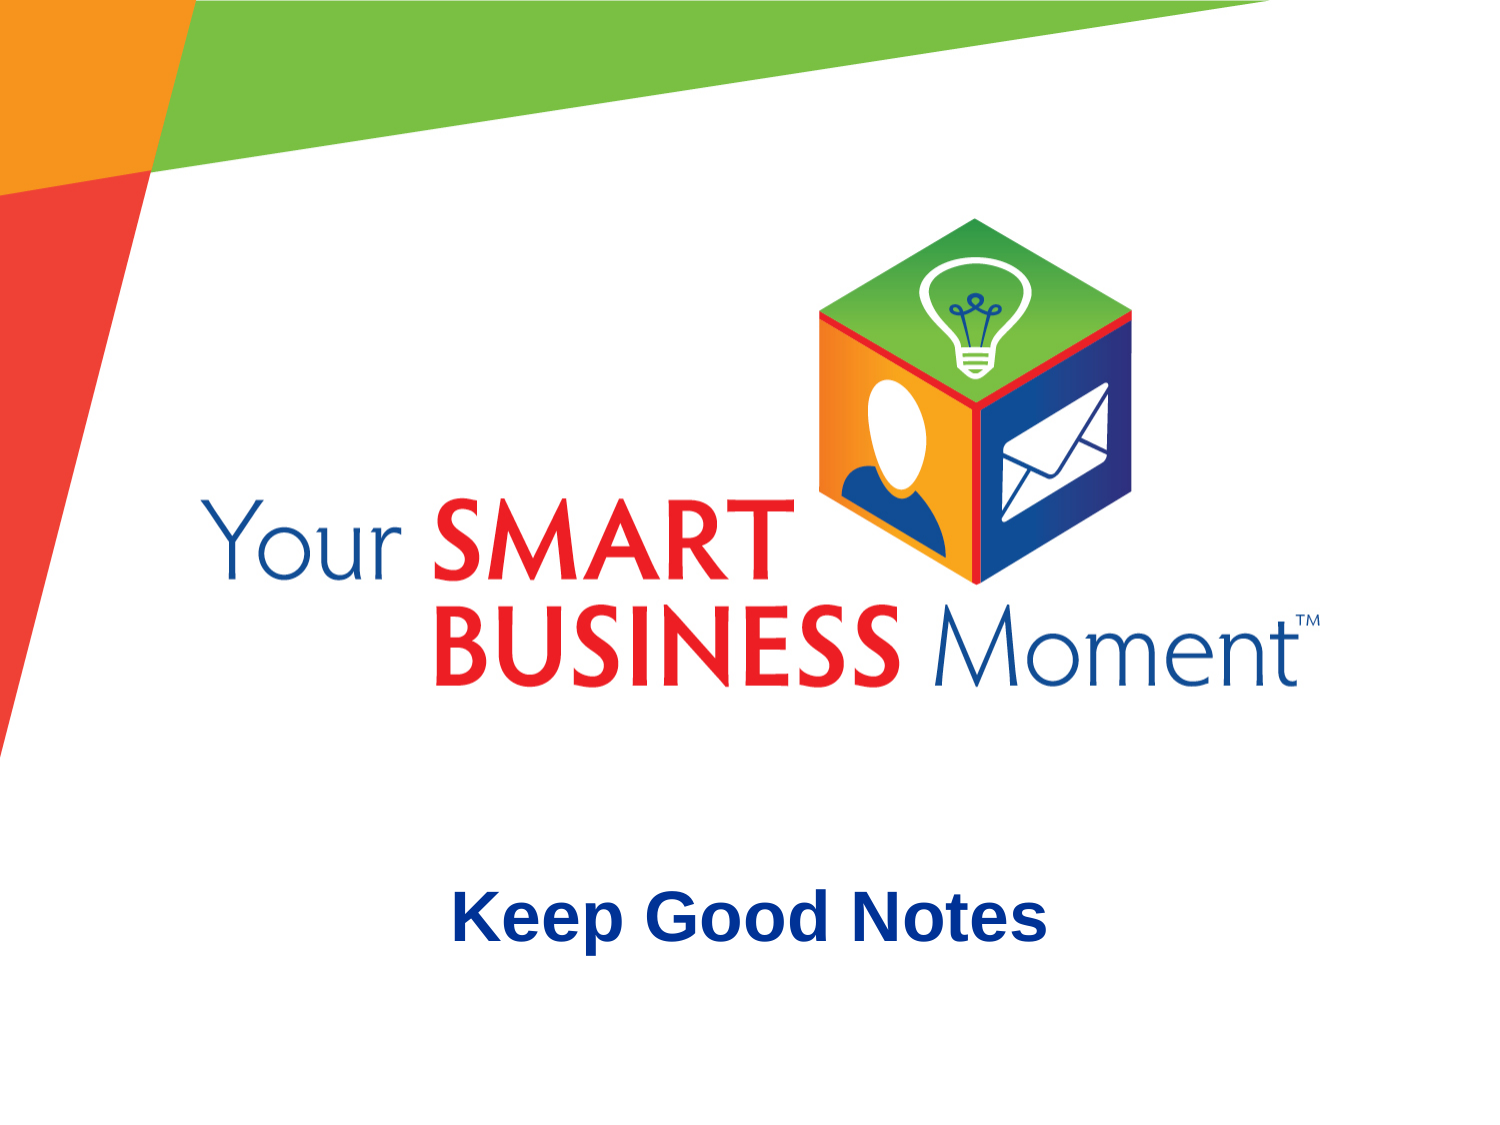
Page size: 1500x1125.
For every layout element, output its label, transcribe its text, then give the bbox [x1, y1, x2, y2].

picture [0, 0, 1500, 868]
title Keep Good Notes [0, 868, 1500, 1125]
